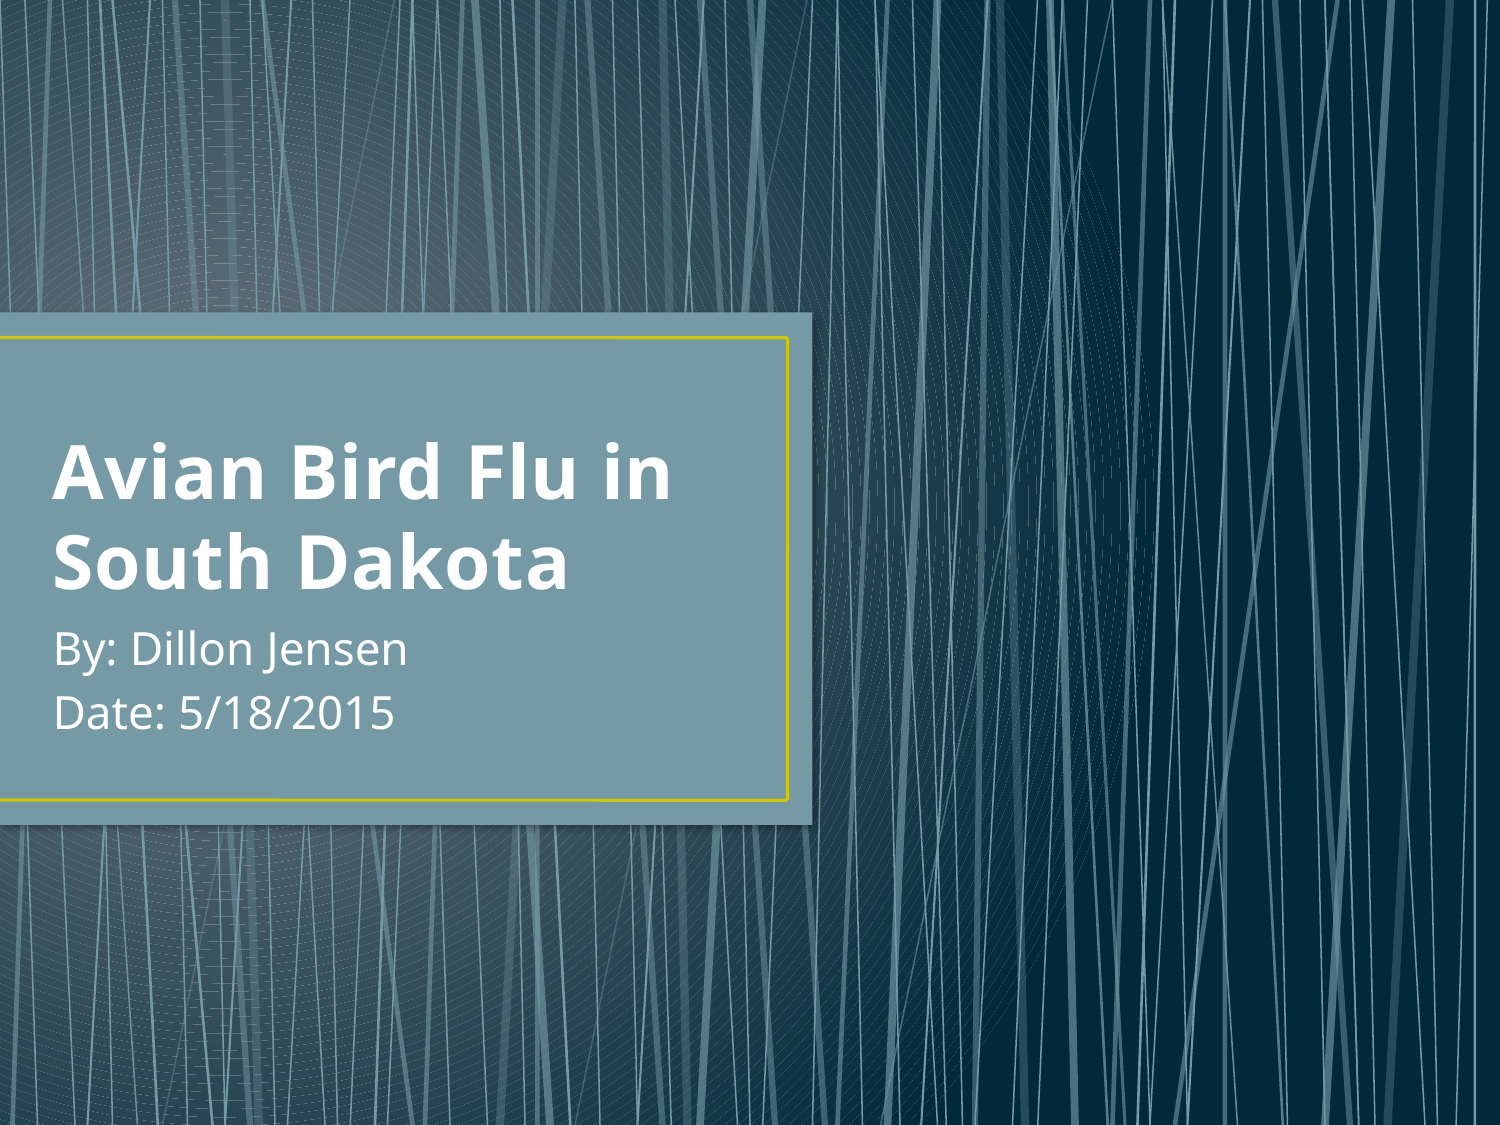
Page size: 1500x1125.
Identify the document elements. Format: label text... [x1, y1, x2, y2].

subtitle By: Dillon Jensen Date: 5/18/2015 [37, 612, 763, 788]
title Avian Bird Flu in South Dakota [37, 349, 763, 612]
